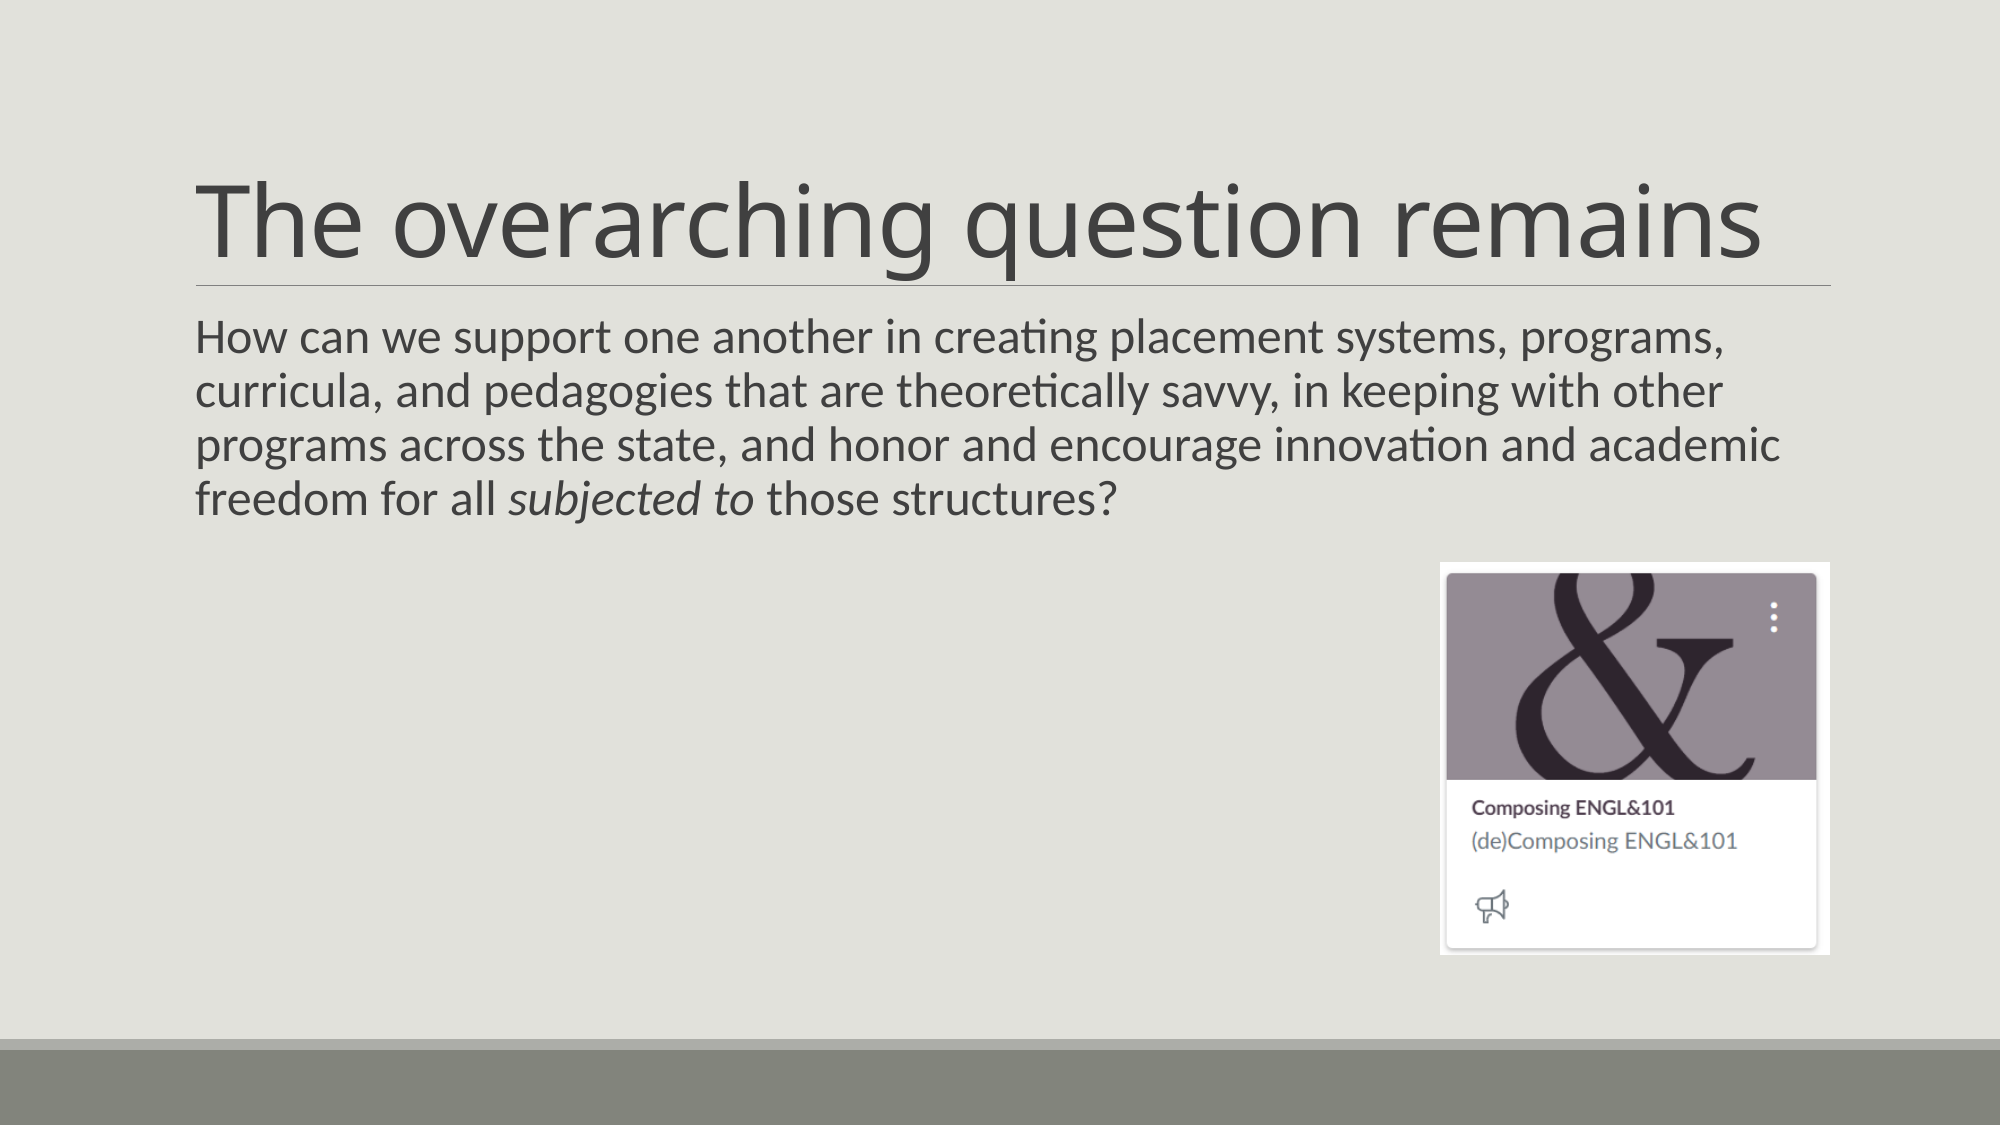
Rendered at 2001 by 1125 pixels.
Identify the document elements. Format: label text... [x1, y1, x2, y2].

title The overarching question remains [180, 47, 1830, 285]
list How can we support one another in creating placement systems, programs, curricula, and pedagogies that are theoretically savvy, in keeping with other programs across the state, and honor and encourage innovation and academic freedom for all subjected to those structures? [180, 302, 1830, 963]
picture [1440, 561, 1831, 956]
